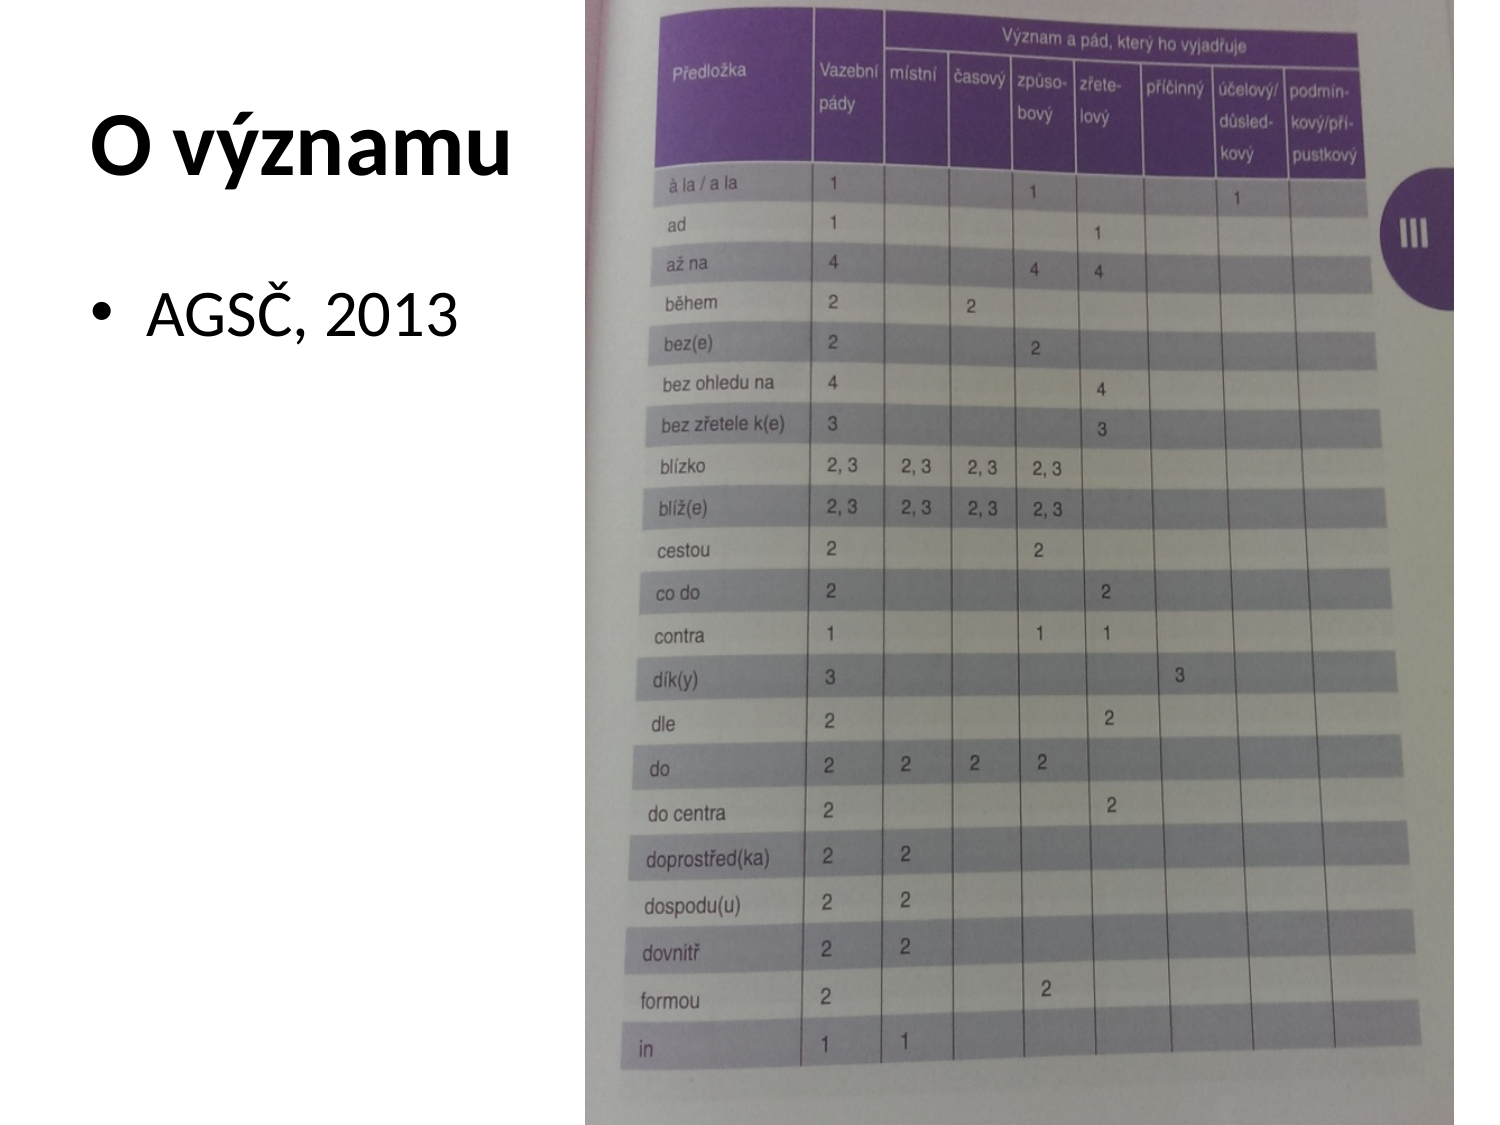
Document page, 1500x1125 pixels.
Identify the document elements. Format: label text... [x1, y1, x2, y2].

picture [585, 0, 1454, 1125]
title O významu [75, 45, 580, 233]
list AGSČ, 2013 [75, 262, 580, 1005]
